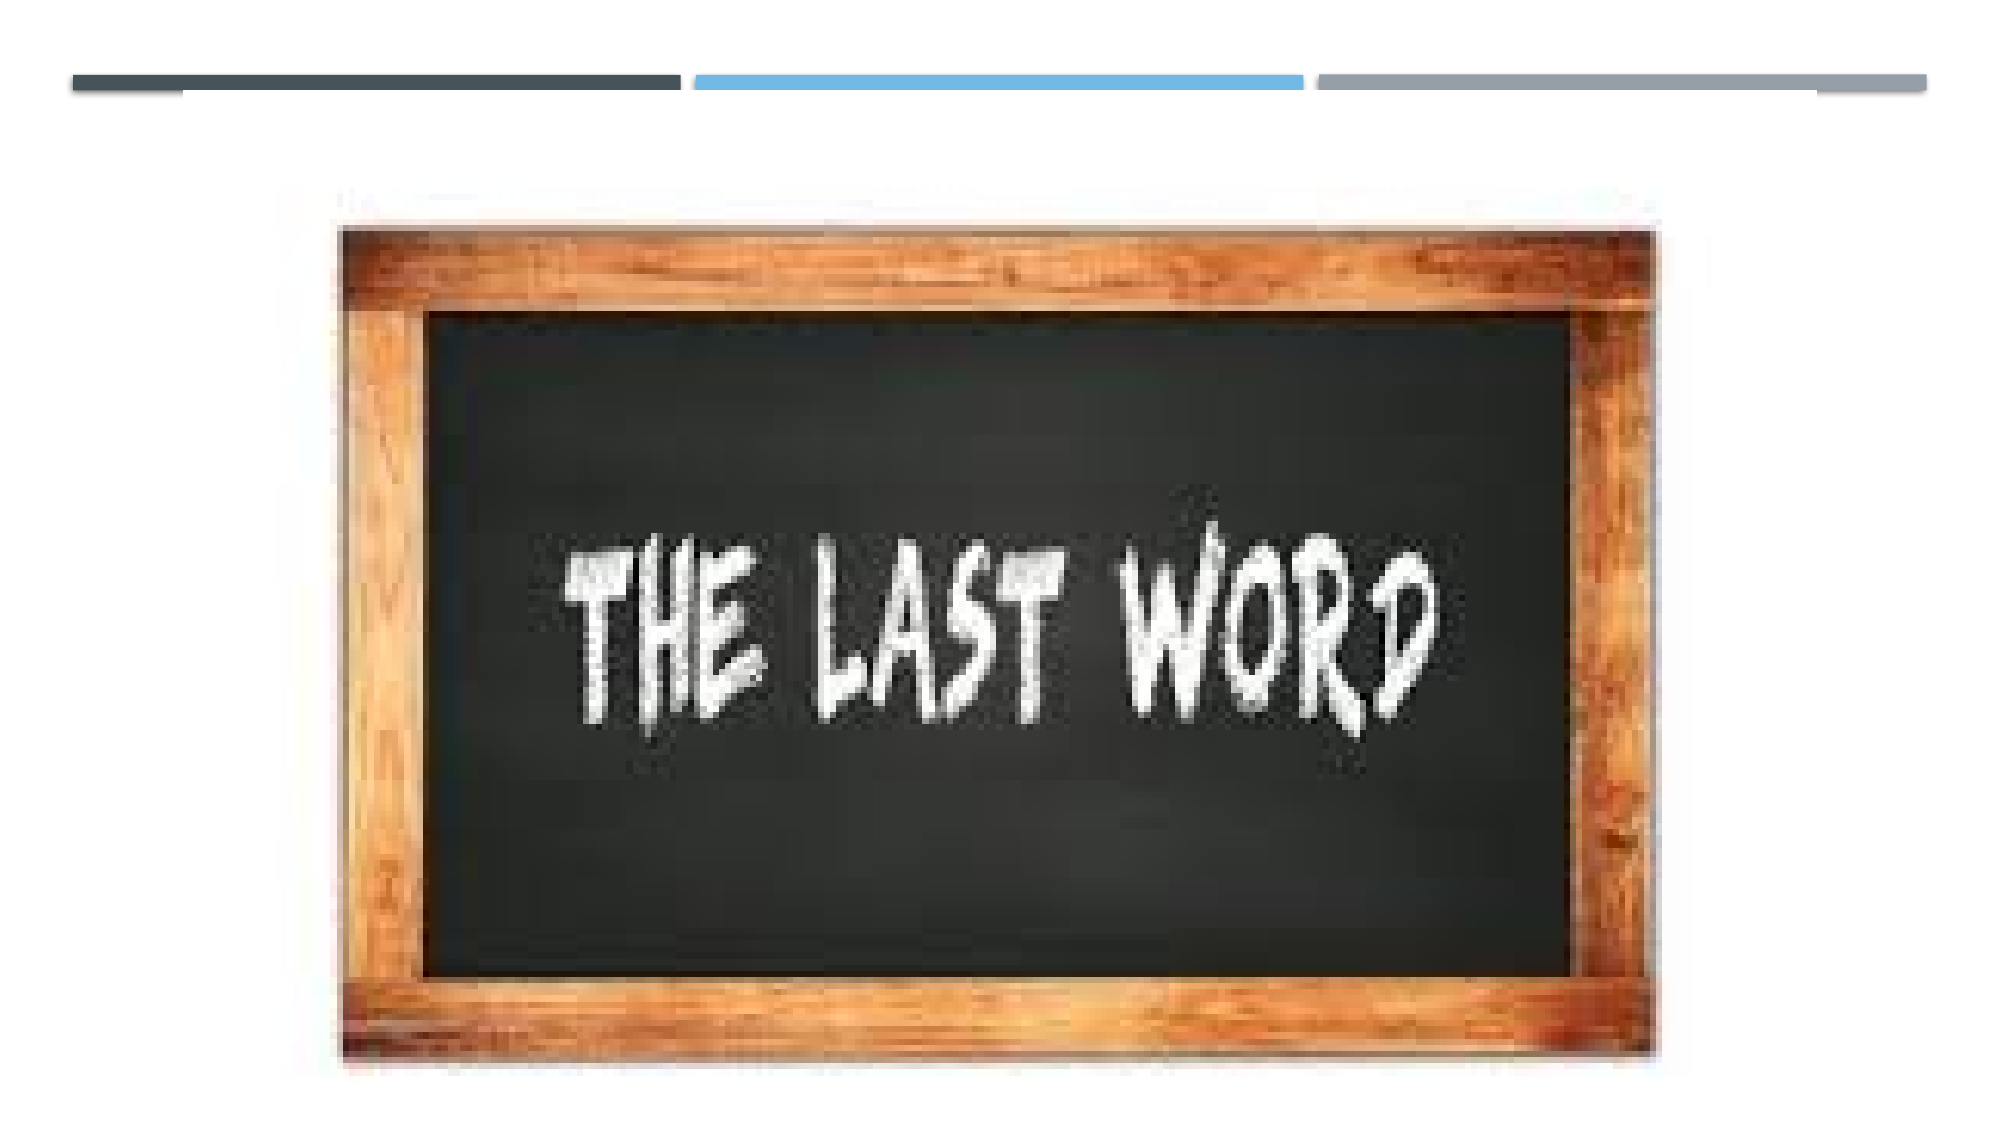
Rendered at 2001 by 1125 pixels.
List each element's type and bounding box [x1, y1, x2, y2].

picture [183, 89, 1817, 1125]
